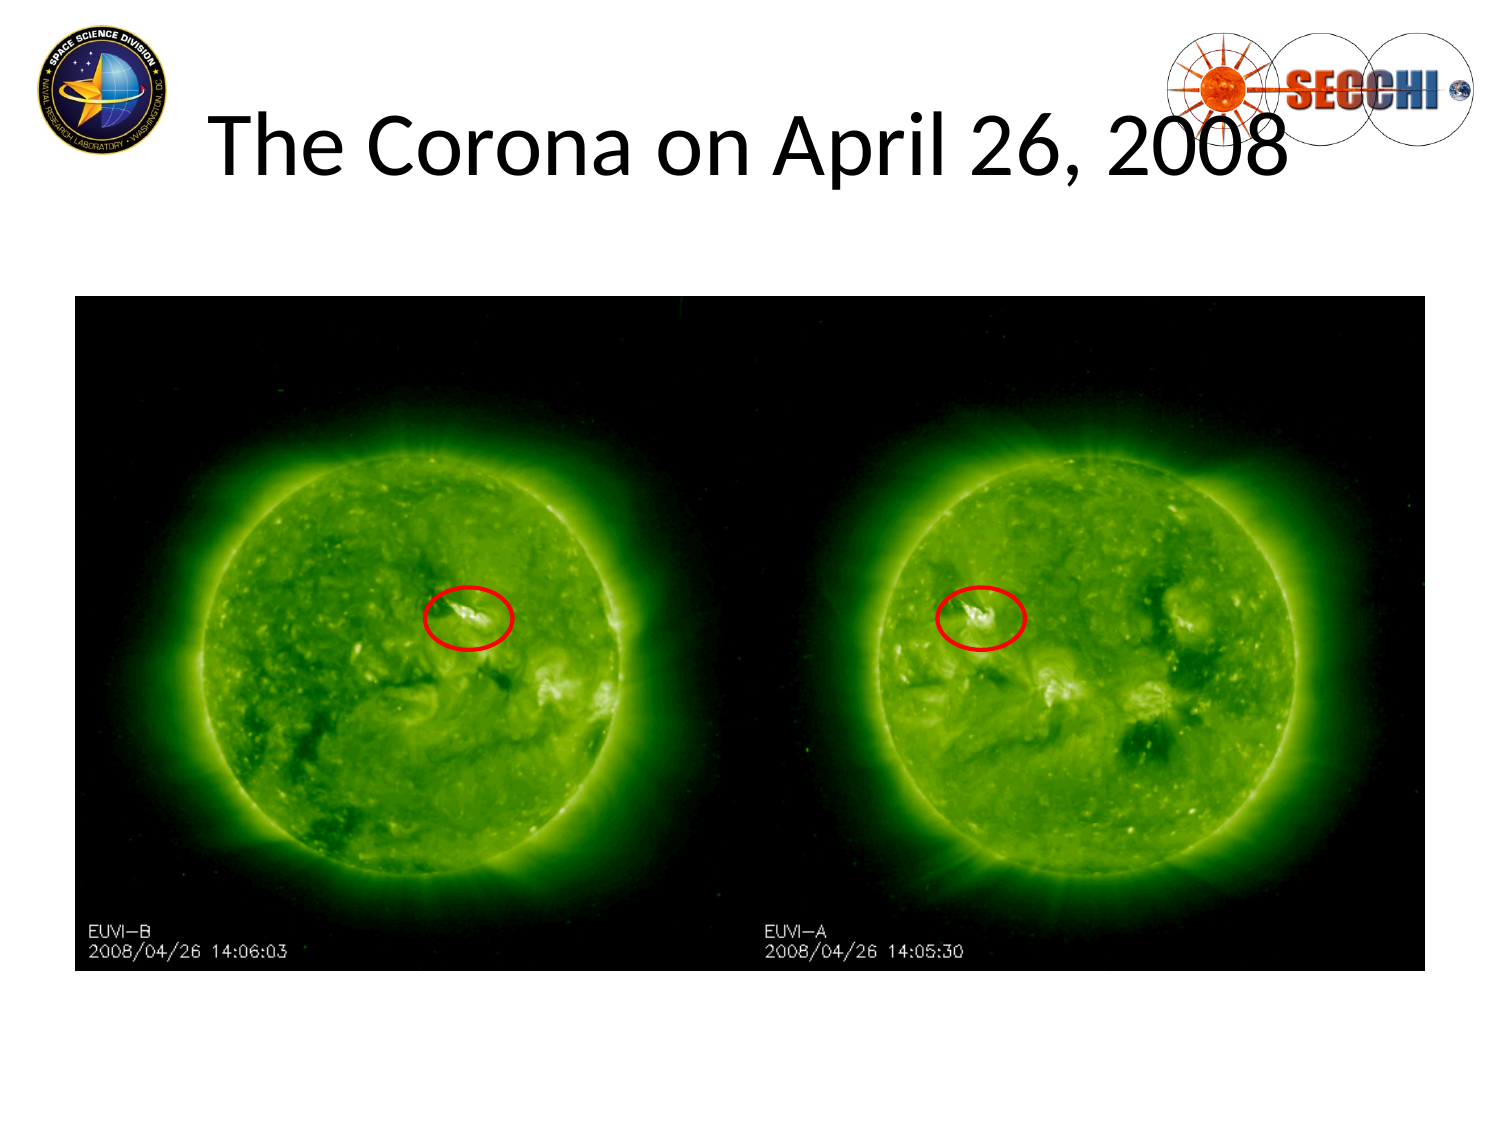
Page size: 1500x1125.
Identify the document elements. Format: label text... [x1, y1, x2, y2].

picture [1161, 25, 1480, 155]
title The Corona on April 26, 2008 [75, 45, 1425, 233]
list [74, 296, 1426, 971]
picture [37, 25, 167, 155]
